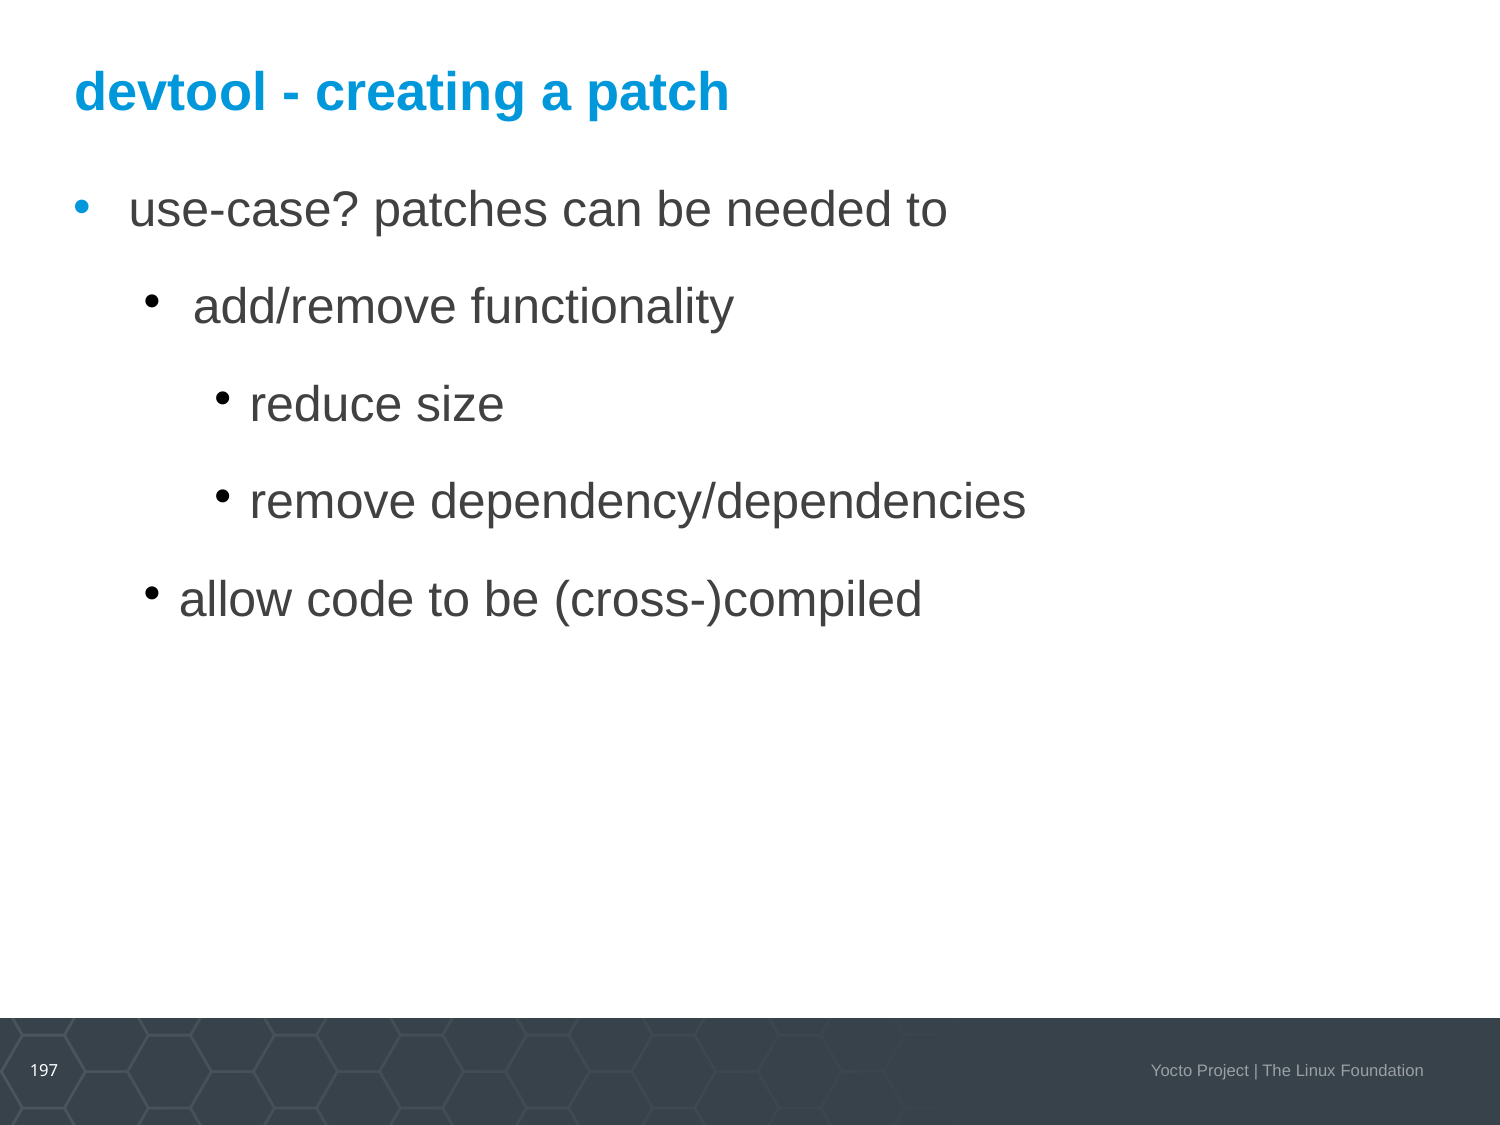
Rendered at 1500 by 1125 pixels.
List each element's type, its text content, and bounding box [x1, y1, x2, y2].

picture [0, 0, 1500, 1125]
text_box use-case? patches can be needed to add/remove functionality reduce size remove dependency/dependencies allow code to be (cross-)compiled [72, 176, 1422, 990]
text_box devtool - creating a patch [74, 66, 1424, 213]
